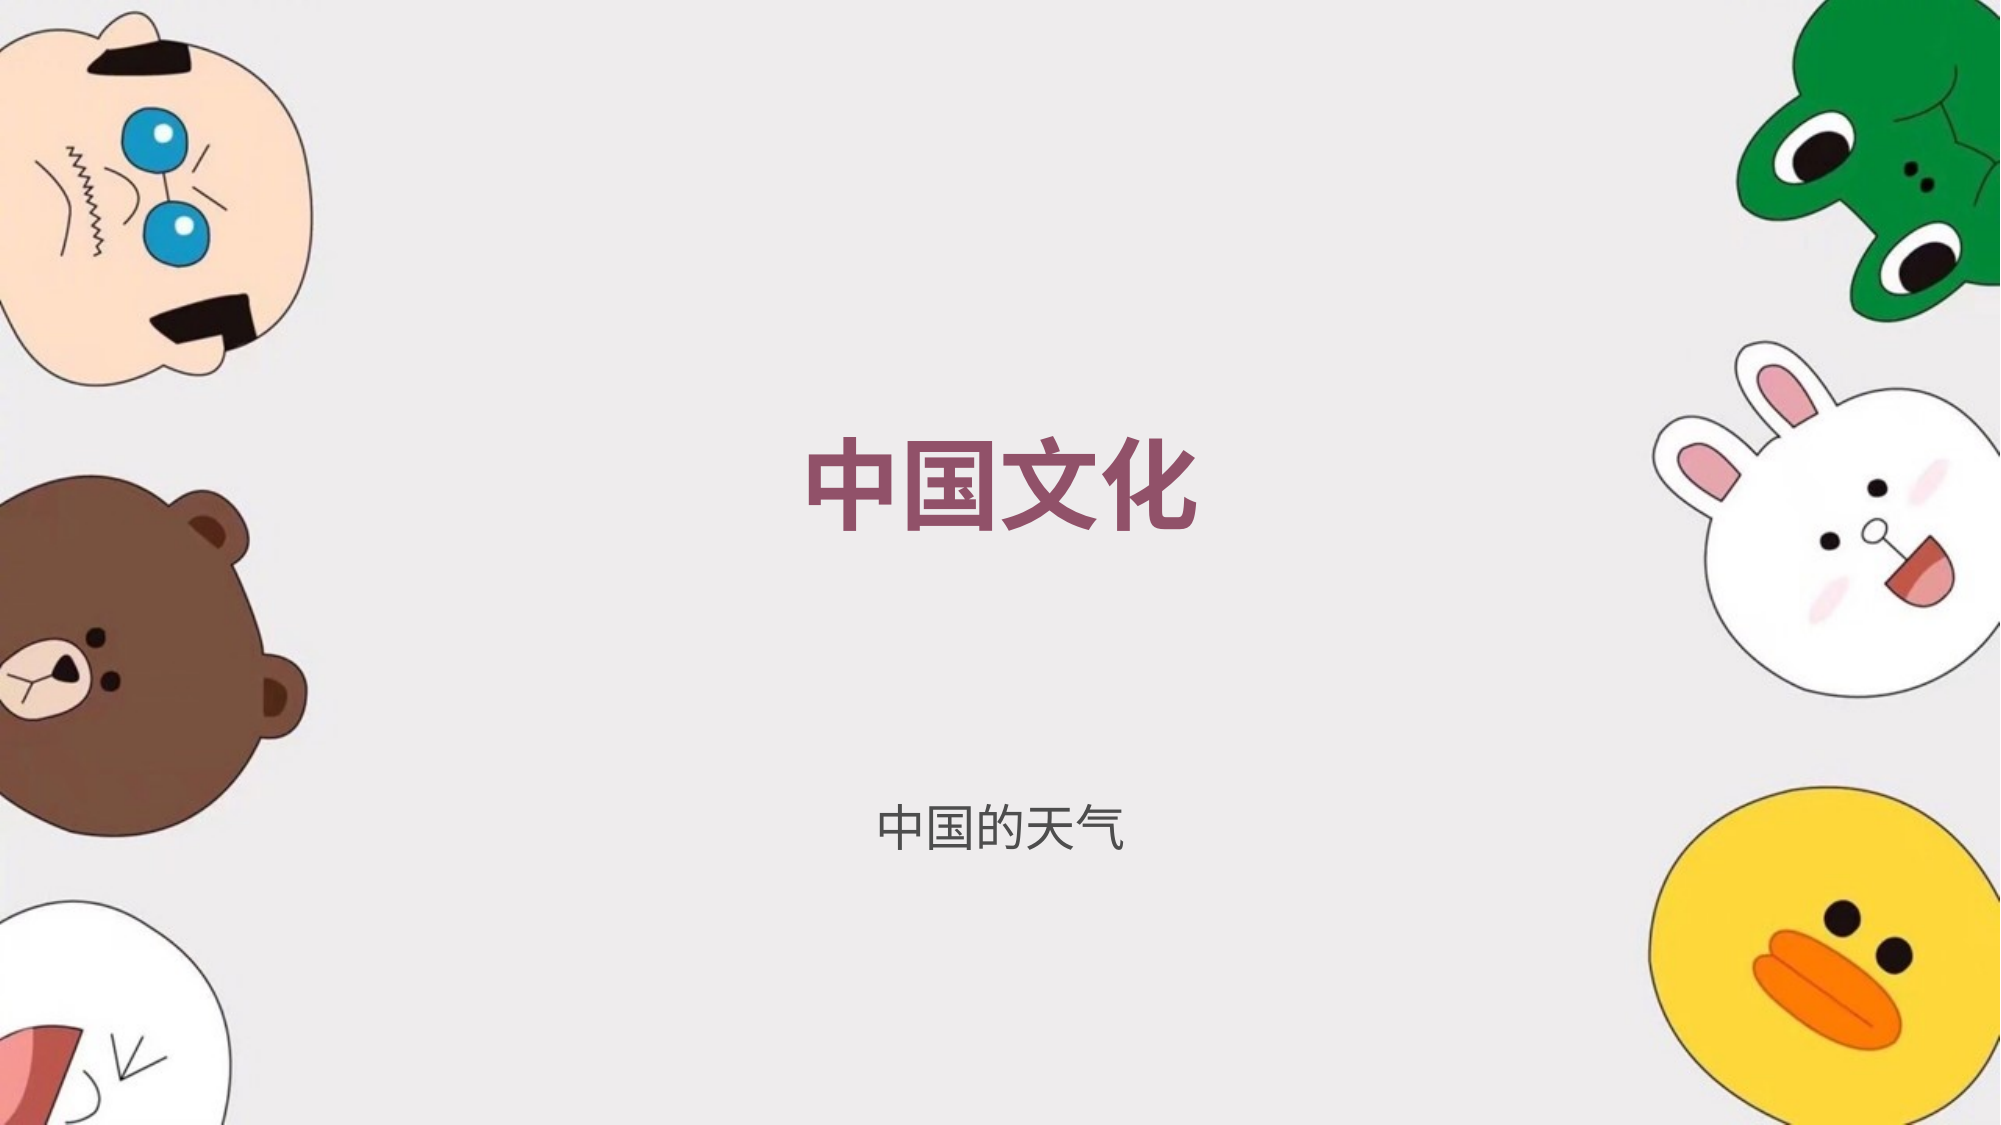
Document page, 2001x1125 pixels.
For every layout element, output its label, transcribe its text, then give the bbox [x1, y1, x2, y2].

subtitle 中国的天气 [484, 759, 1516, 880]
title 中国文化 [468, 211, 1532, 694]
picture [0, 0, 2000, 1125]
